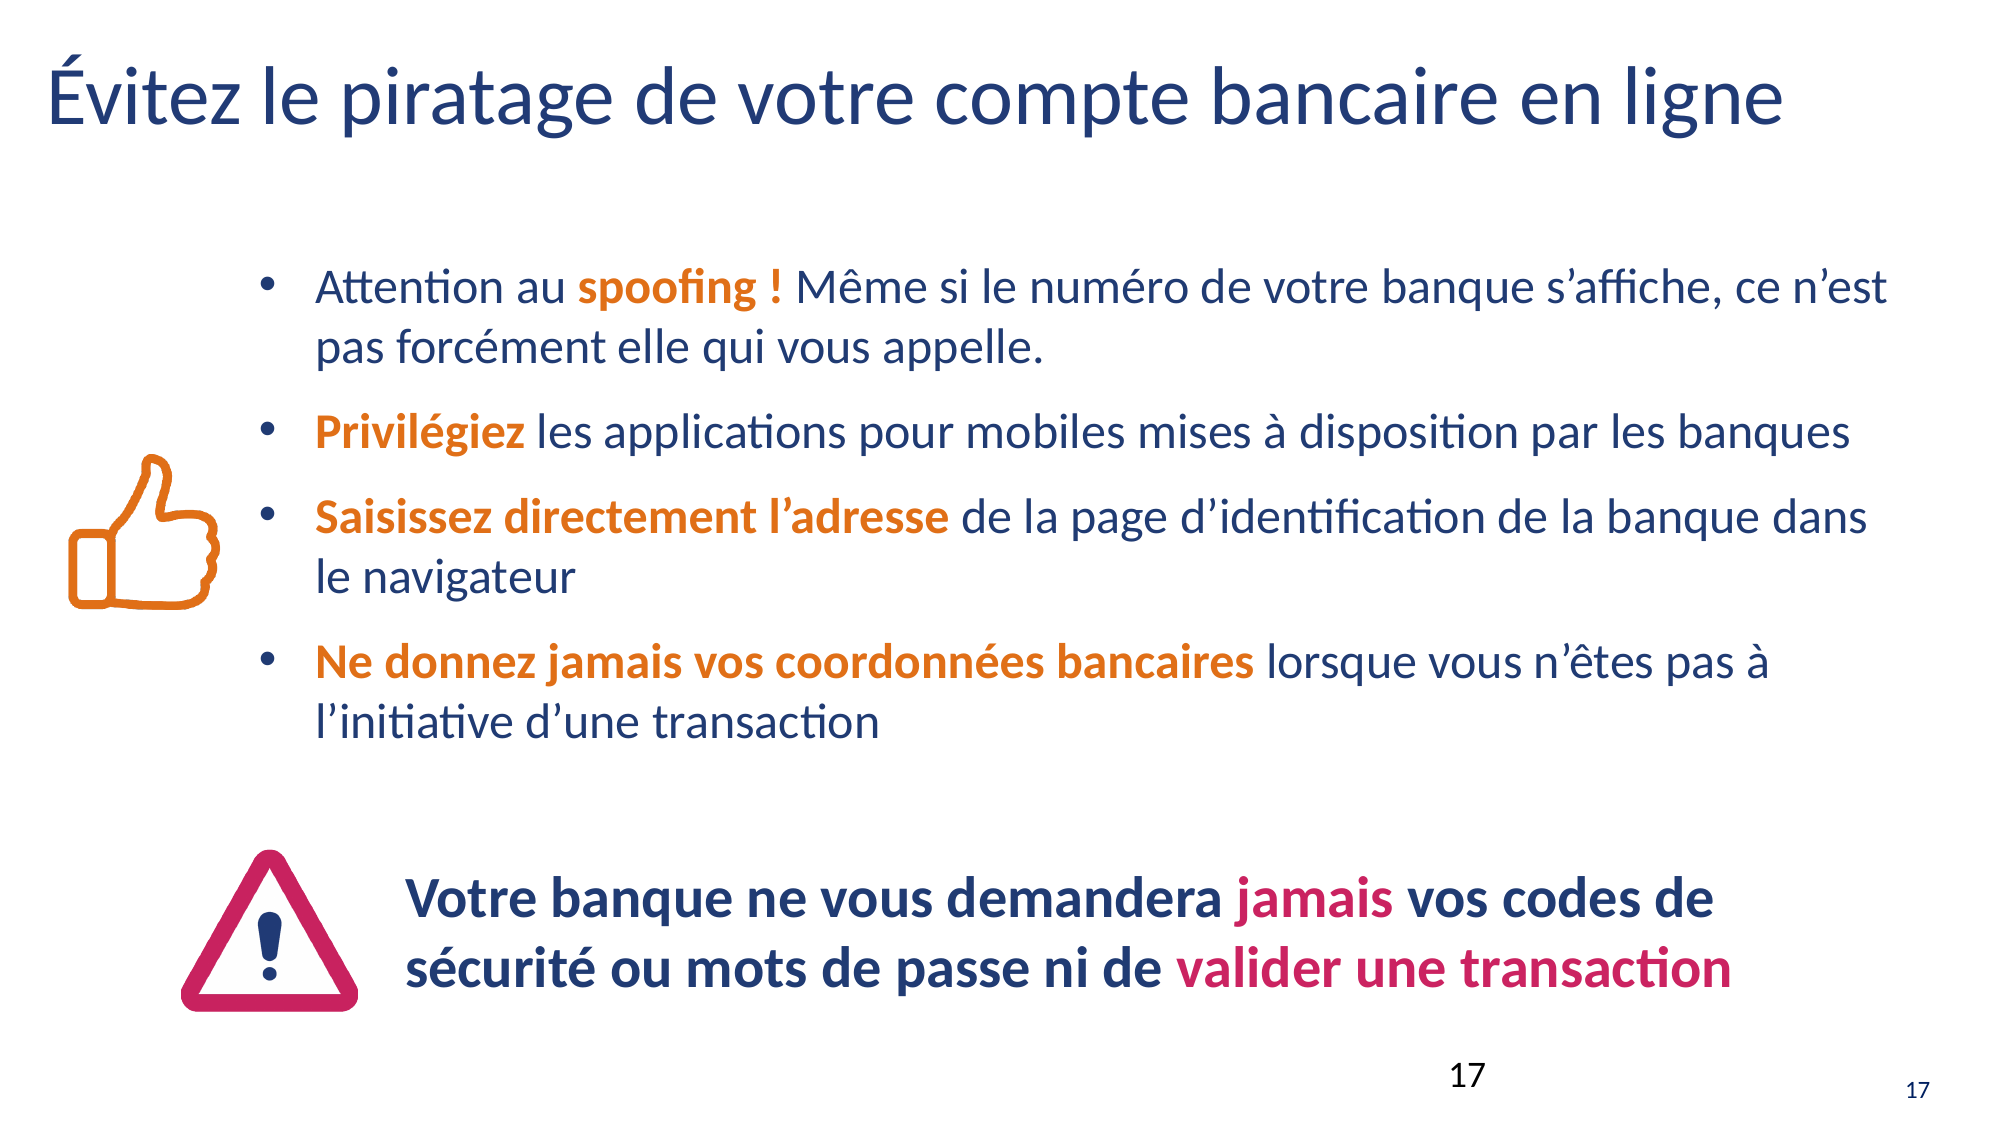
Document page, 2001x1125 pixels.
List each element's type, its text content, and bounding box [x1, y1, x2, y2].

text_box Votre banque ne vous demandera jamais vos codes de sécurité ou mots de passe ni de valider une transaction [390, 852, 1832, 1007]
picture [66, 454, 222, 610]
title Évitez le piratage de votre compte bancaire en ligne [31, 0, 1832, 185]
slide_number 17 [1433, 1042, 1900, 1103]
picture [180, 842, 358, 1020]
text_box Attention au spoofing ! Même si le numéro de votre banque s’affiche, ce n’est pas forcément elle qui vous appelle. Privilégiez les applications pour mobiles mises à disposition par les banques Saisissez directement l’adresse de la page d’identification de la banque dans le navigateur Ne donnez jamais vos coordonnées bancaires lorsque vous n’êtes pas à l’initiative d’une transaction [243, 245, 1926, 756]
